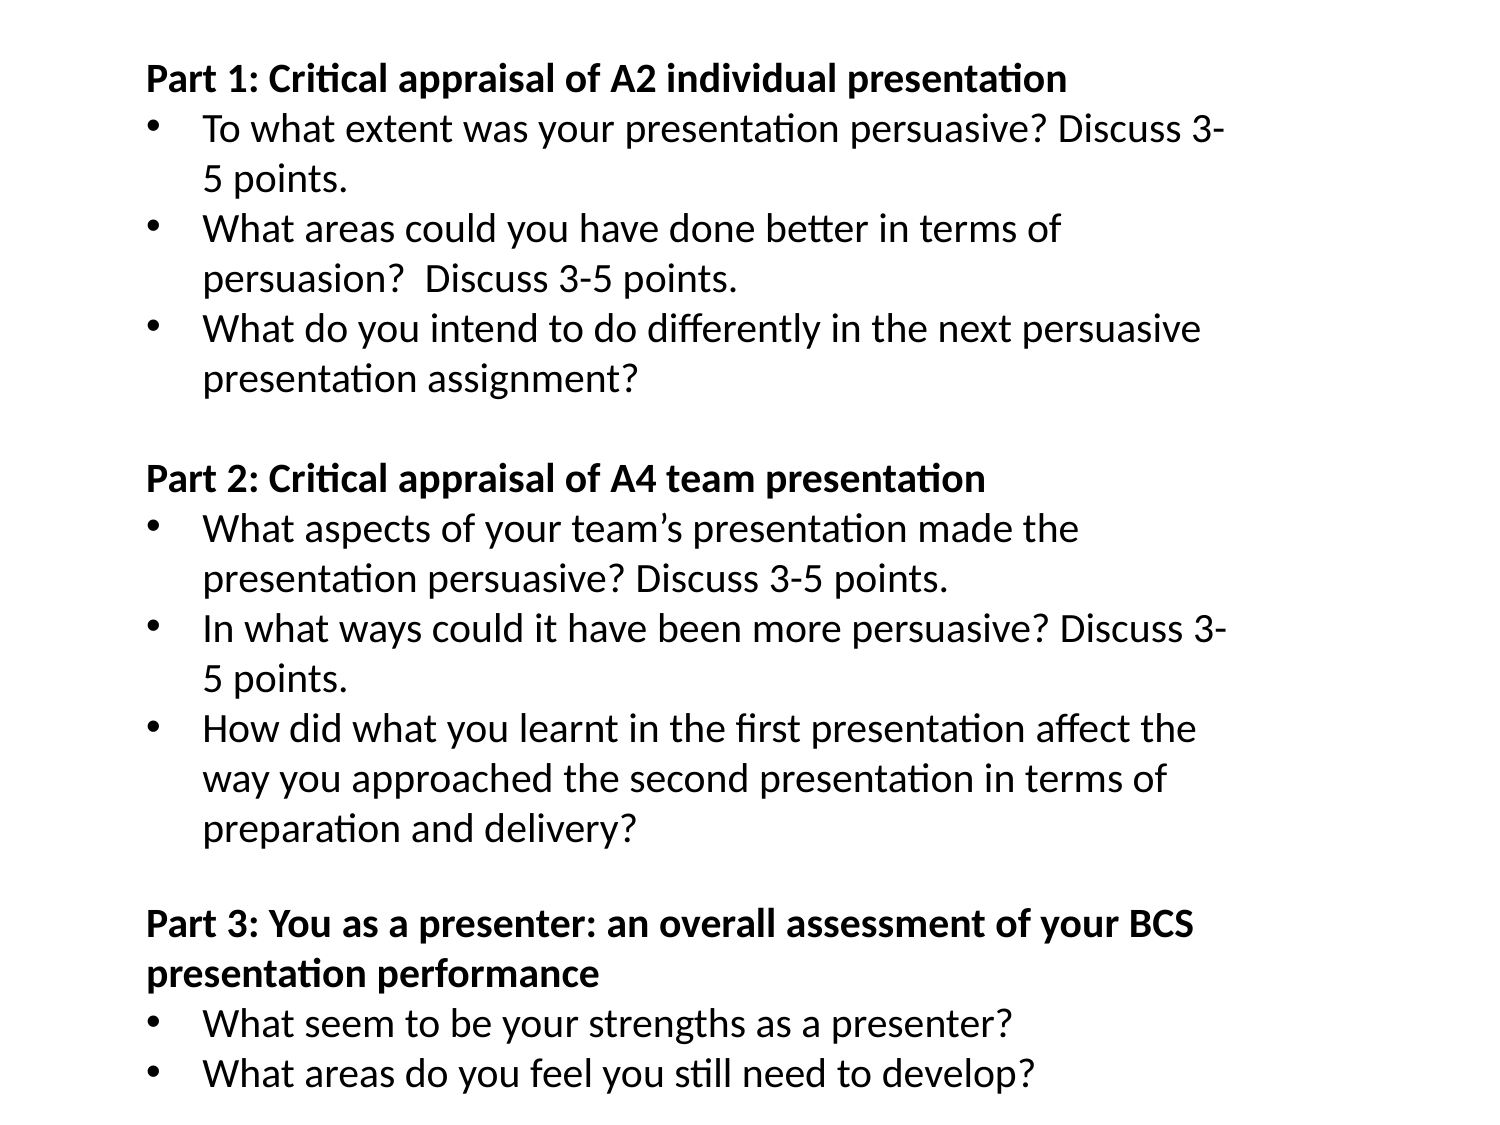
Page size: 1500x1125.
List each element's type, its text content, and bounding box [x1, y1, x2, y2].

text_box Part 1: Critical appraisal of A2 individual presentation To what extent was your presentation persuasive? Discuss 3-5 points. What areas could you have done better in terms of persuasion? Discuss 3-5 points. What do you intend to do differently in the next persuasive presentation assignment? Part 2: Critical appraisal of A4 team presentation What aspects of your team’s presentation made the presentation persuasive? Discuss 3-5 points. In what ways could it have been more persuasive? Discuss 3-5 points. How did what you learnt in the first presentation affect the way you approached the second presentation in terms of preparation and delivery? Part 3: You as a presenter: an overall assessment of your BCS presentation performance What seem to be your strengths as a presenter? What areas do you feel you still need to develop? [131, 43, 1245, 1104]
